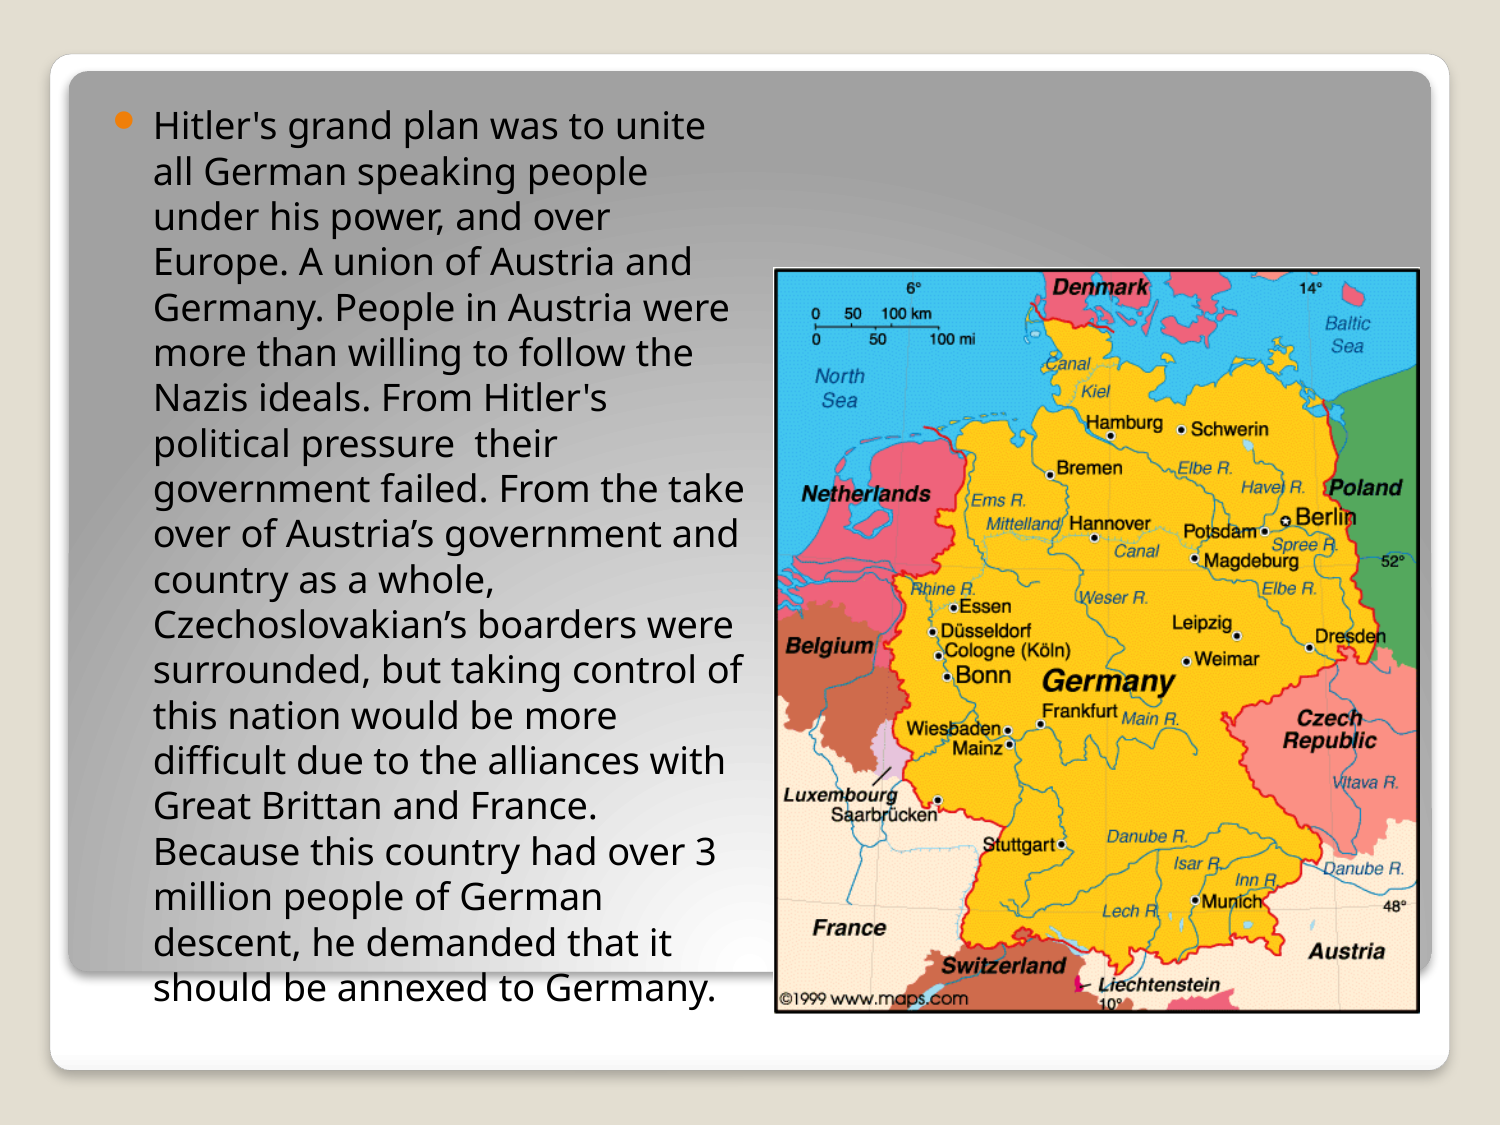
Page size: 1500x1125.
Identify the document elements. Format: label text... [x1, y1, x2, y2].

picture [773, 266, 1420, 1015]
list Hitler's grand plan was to unite all German speaking people under his power, and over Europe. A union of Austria and Germany. People in Austria were more than willing to follow the Nazis ideals. From Hitler's political pressure their government failed. From the take over of Austria’s government and country as a whole, Czechoslovakian’s boarders were surrounded, but taking control of this nation would be more difficult due to the alliances with Great Brittan and France. Because this country had over 3 million people of German descent, he demanded that it should be annexed to Germany. [82, 86, 762, 1059]
